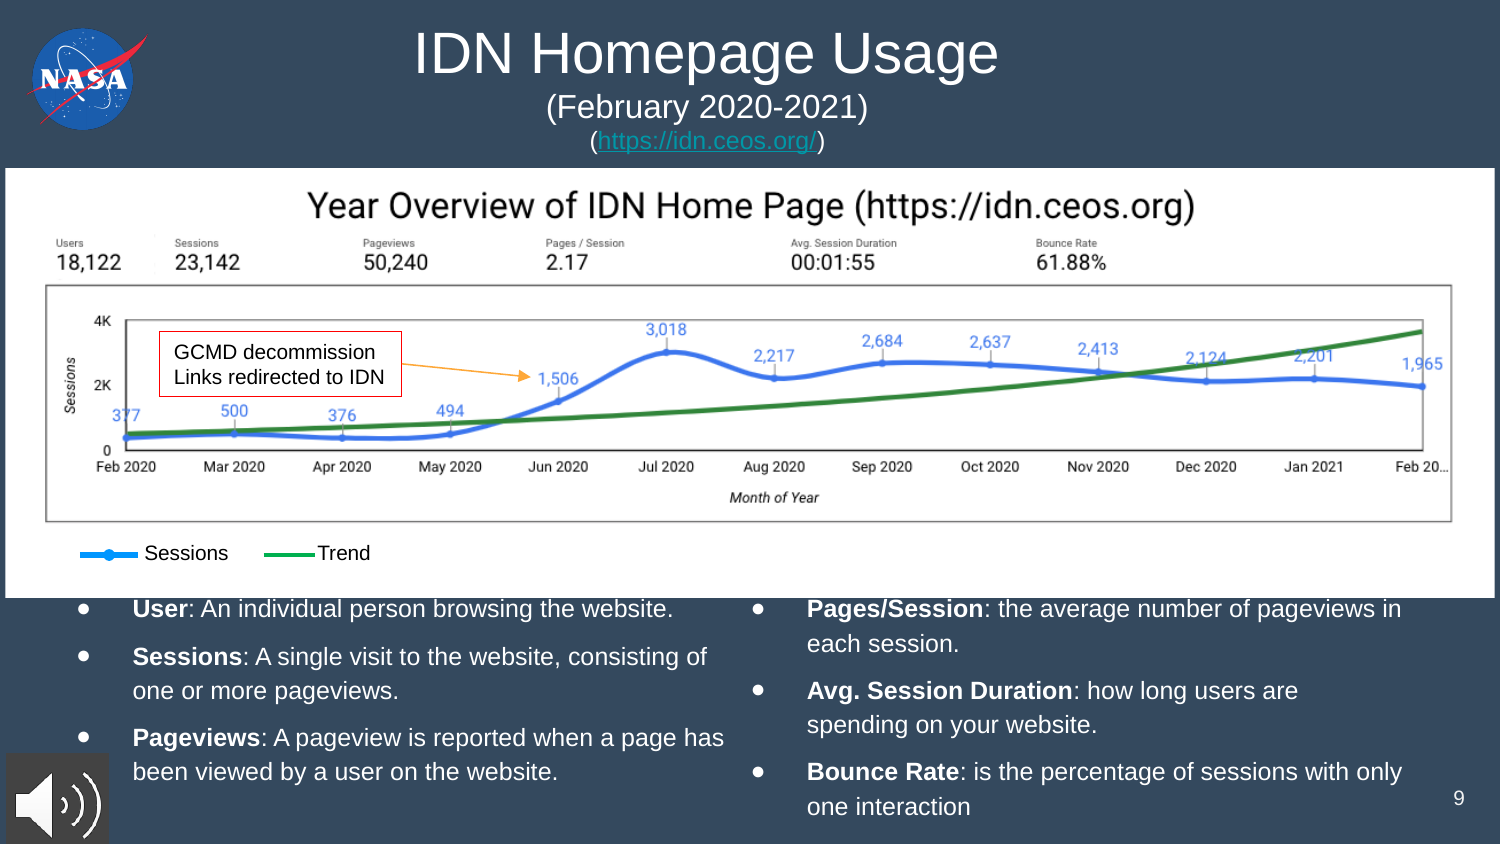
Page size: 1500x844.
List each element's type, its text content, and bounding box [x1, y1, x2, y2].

title IDN Homepage Usage (February 2020-2021) (https://idn.ceos.org/) [17, 0, 1397, 164]
text_box User: An individual person browsing the website. Sessions: A single visit to the website, consisting of one or more pageviews. Pageviews: A pageview is reported when a page has been viewed by a user on the website. Pages/Session: the average number of pageviews in each session. Avg. Session Duration: how long users are spending on your website. Bounce Rate: is the percentage of sessions with only one interaction [42, 607, 1422, 823]
picture [4, 752, 111, 844]
slide_number 9 [1389, 764, 1480, 830]
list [4, 168, 1495, 599]
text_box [401, 364, 531, 378]
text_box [79, 531, 489, 573]
